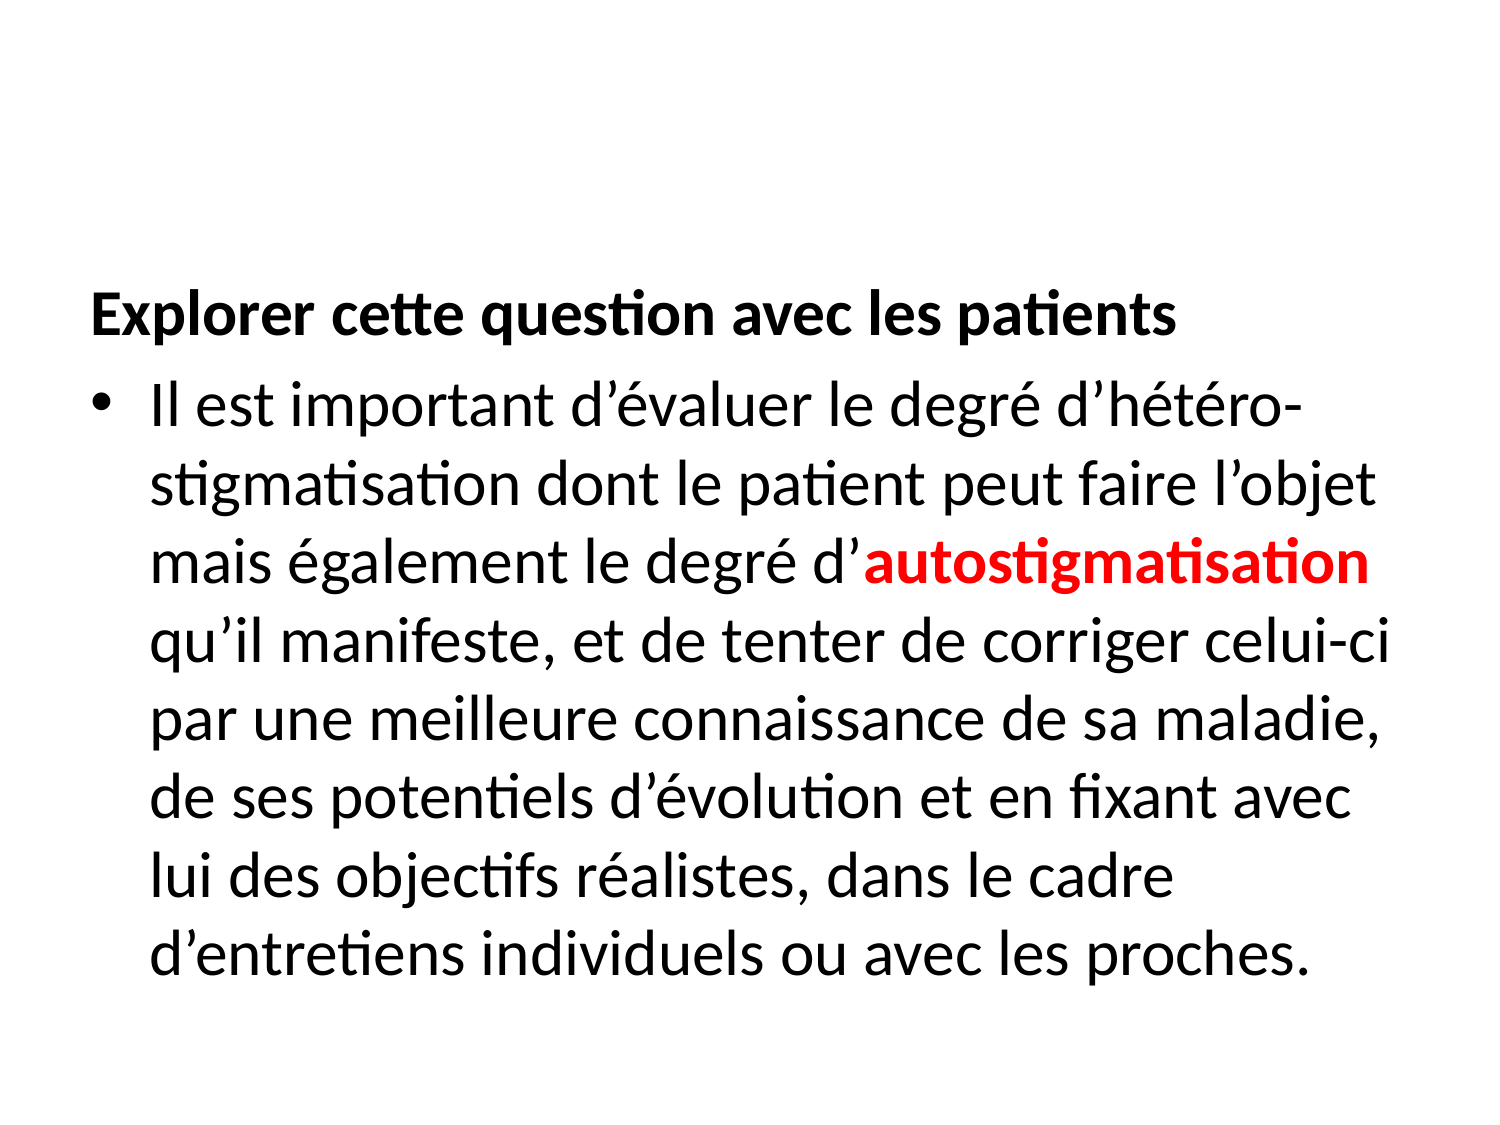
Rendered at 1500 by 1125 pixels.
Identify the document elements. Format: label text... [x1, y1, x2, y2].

list Explorer cette question avec les patients Il est important d’évaluer le degré d’hétéro-stigmatisation dont le patient peut faire l’objet mais également le degré d’autostigmatisation qu’il manifeste, et de tenter de corriger celui-ci par une meilleure connaissance de sa maladie, de ses potentiels d’évolution et en fixant avec lui des objectifs réalistes, dans le cadre d’entretiens individuels ou avec les proches. [75, 262, 1425, 1005]
